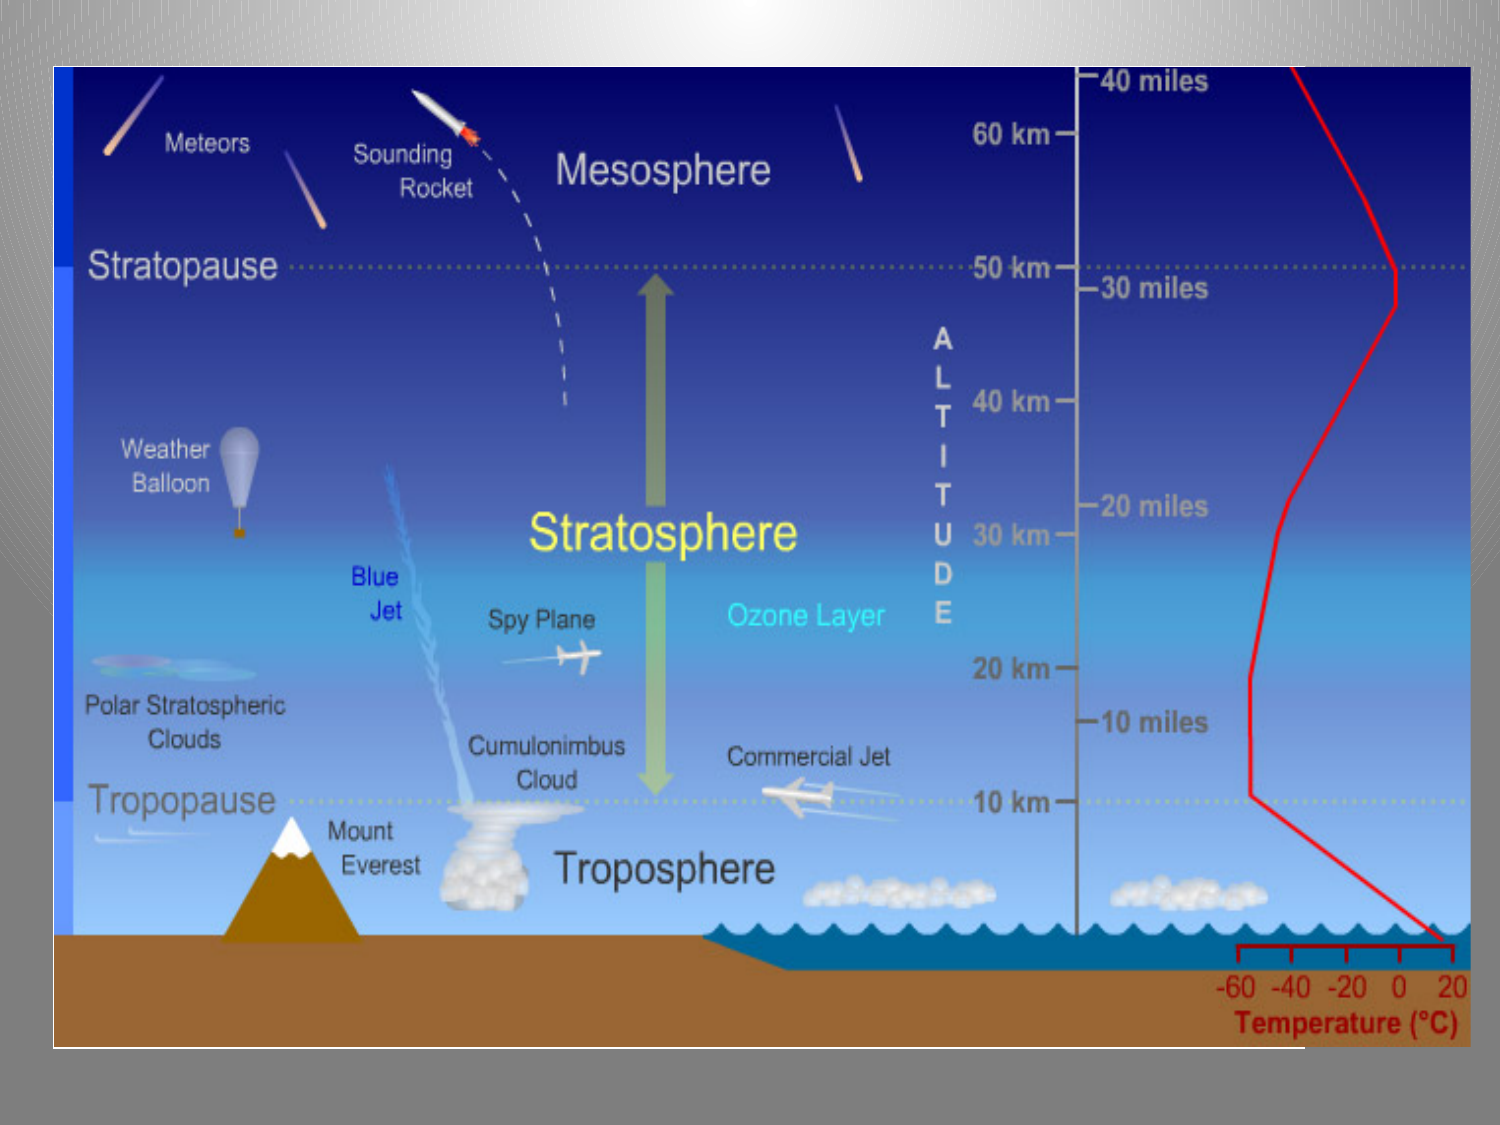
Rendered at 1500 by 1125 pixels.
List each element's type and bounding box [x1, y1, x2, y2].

picture [52, 66, 1471, 1125]
